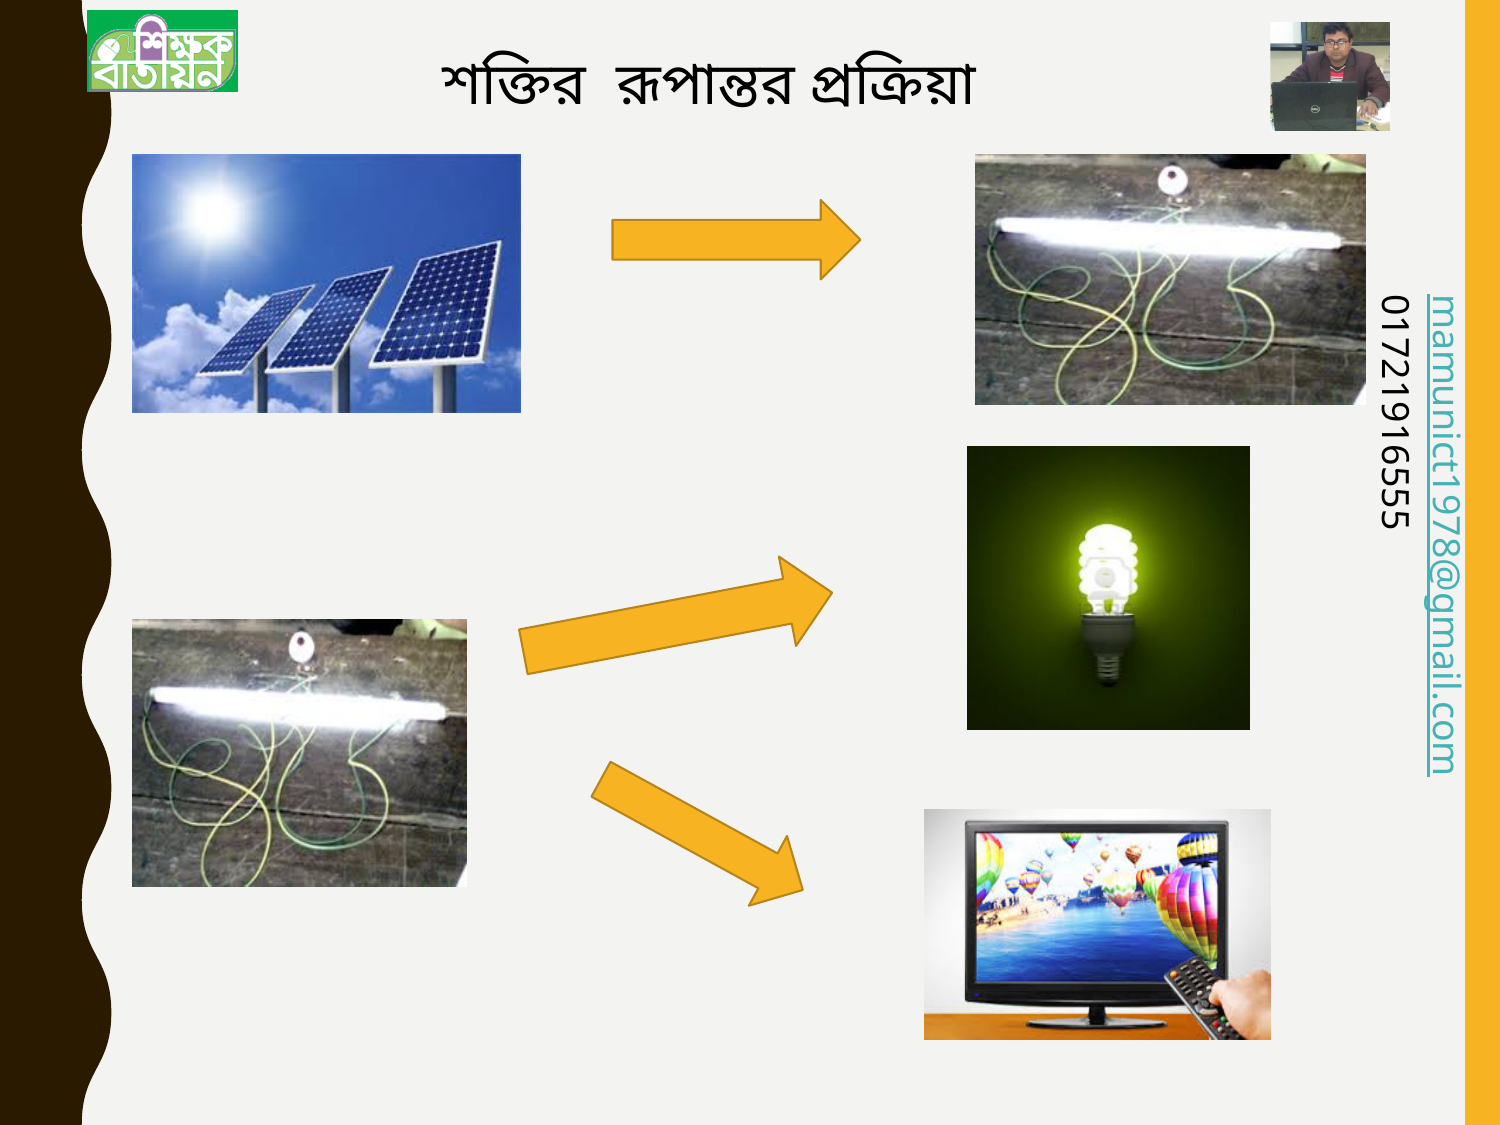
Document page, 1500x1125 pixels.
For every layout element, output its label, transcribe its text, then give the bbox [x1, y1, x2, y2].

picture [974, 154, 1366, 405]
text_box [518, 555, 834, 676]
picture [87, 10, 238, 92]
text_box শক্তির রূপান্তর প্রক্রিয়া [427, 38, 1007, 124]
picture [966, 446, 1250, 730]
picture [924, 809, 1271, 1040]
picture [132, 154, 521, 413]
text_box [590, 760, 804, 907]
picture [1270, 22, 1390, 131]
text_box mamunict1978@gmail.com 01721916555 [1367, 279, 1479, 1030]
text_box [611, 199, 862, 281]
picture [132, 619, 467, 887]
